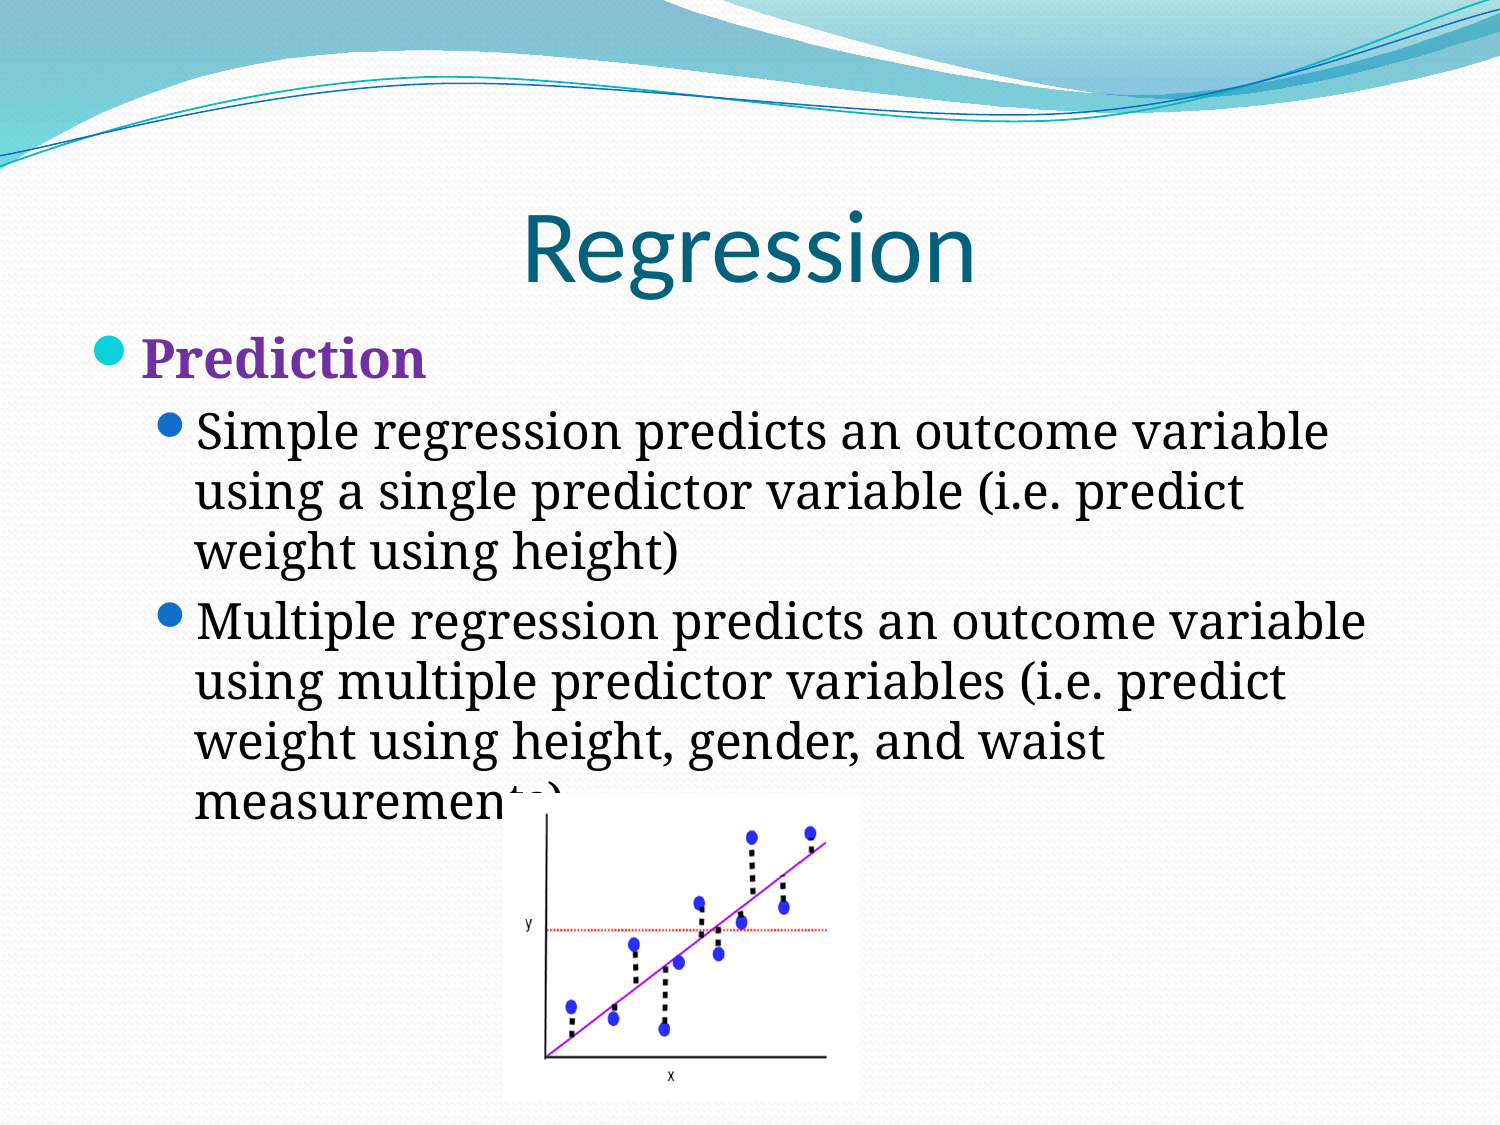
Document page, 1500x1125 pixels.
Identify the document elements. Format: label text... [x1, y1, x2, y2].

picture [502, 793, 859, 1101]
title Regression [75, 115, 1425, 303]
list Prediction Simple regression predicts an outcome variable using a single predictor variable (i.e. predict weight using height) Multiple regression predicts an outcome variable using multiple predictor variables (i.e. predict weight using height, gender, and waist measurements) [75, 317, 1425, 1038]
